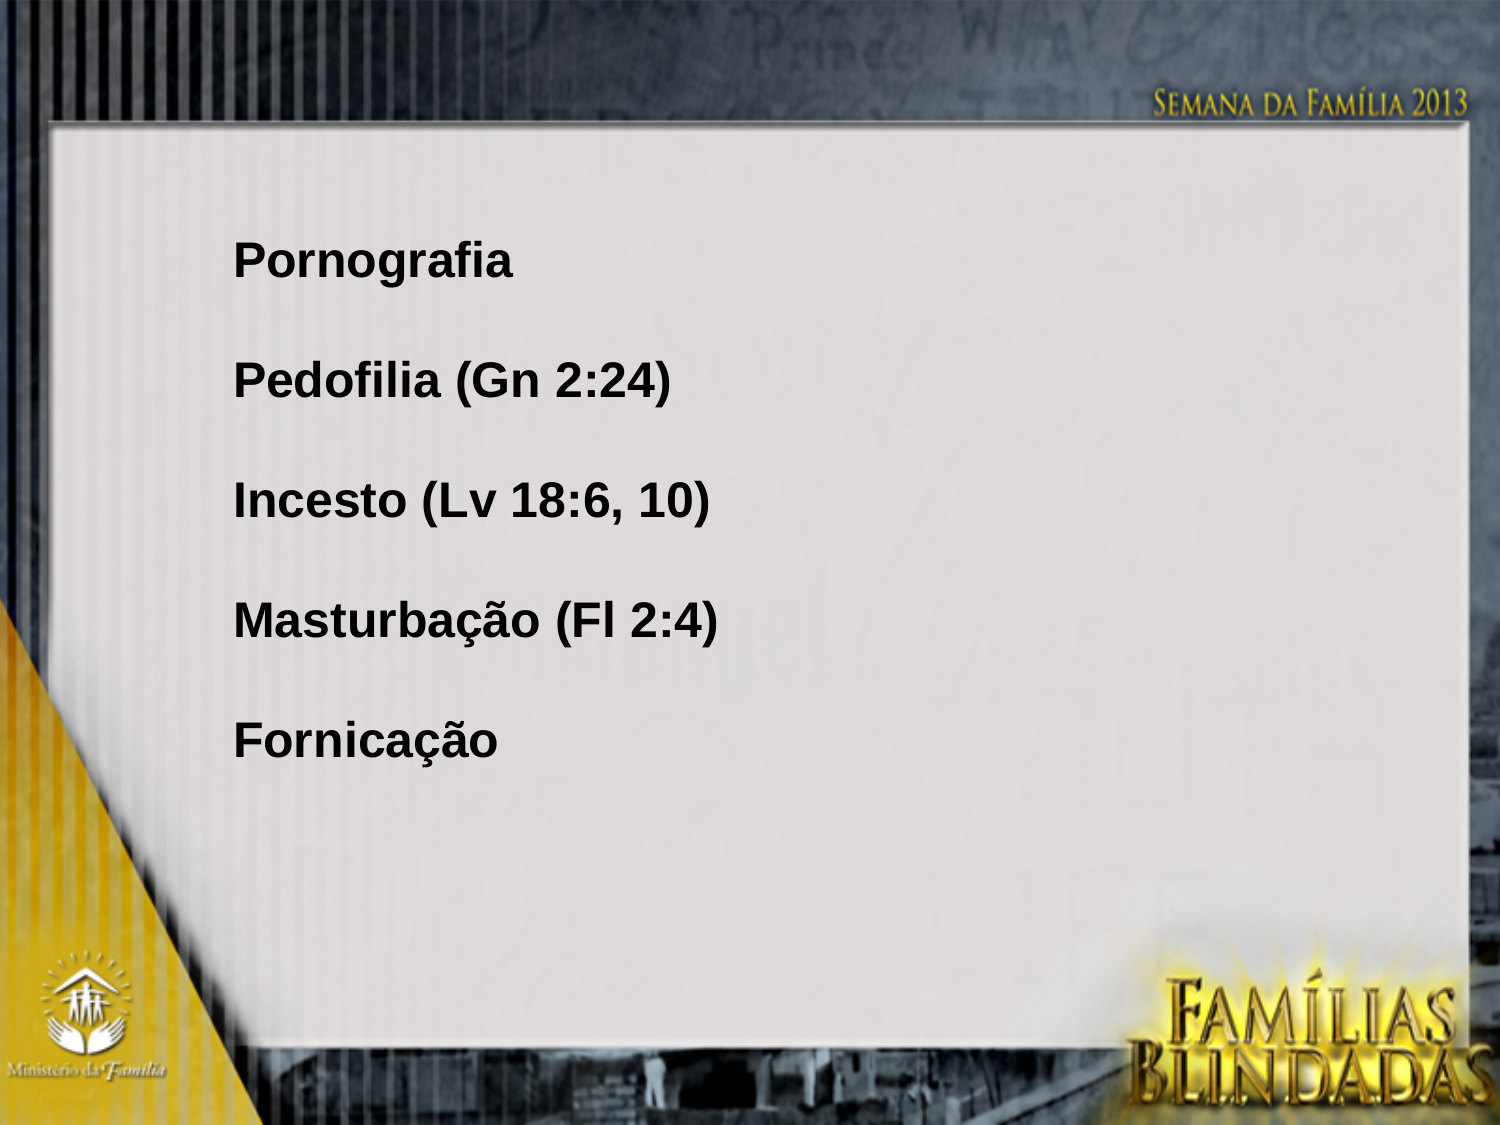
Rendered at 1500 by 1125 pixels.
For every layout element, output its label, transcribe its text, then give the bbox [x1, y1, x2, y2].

text_box Pornografia Pedofilia (Gn 2:24) Incesto (Lv 18:6, 10) Masturbação (Fl 2:4) Fornicação [218, 219, 904, 775]
picture [0, 0, 1500, 1125]
